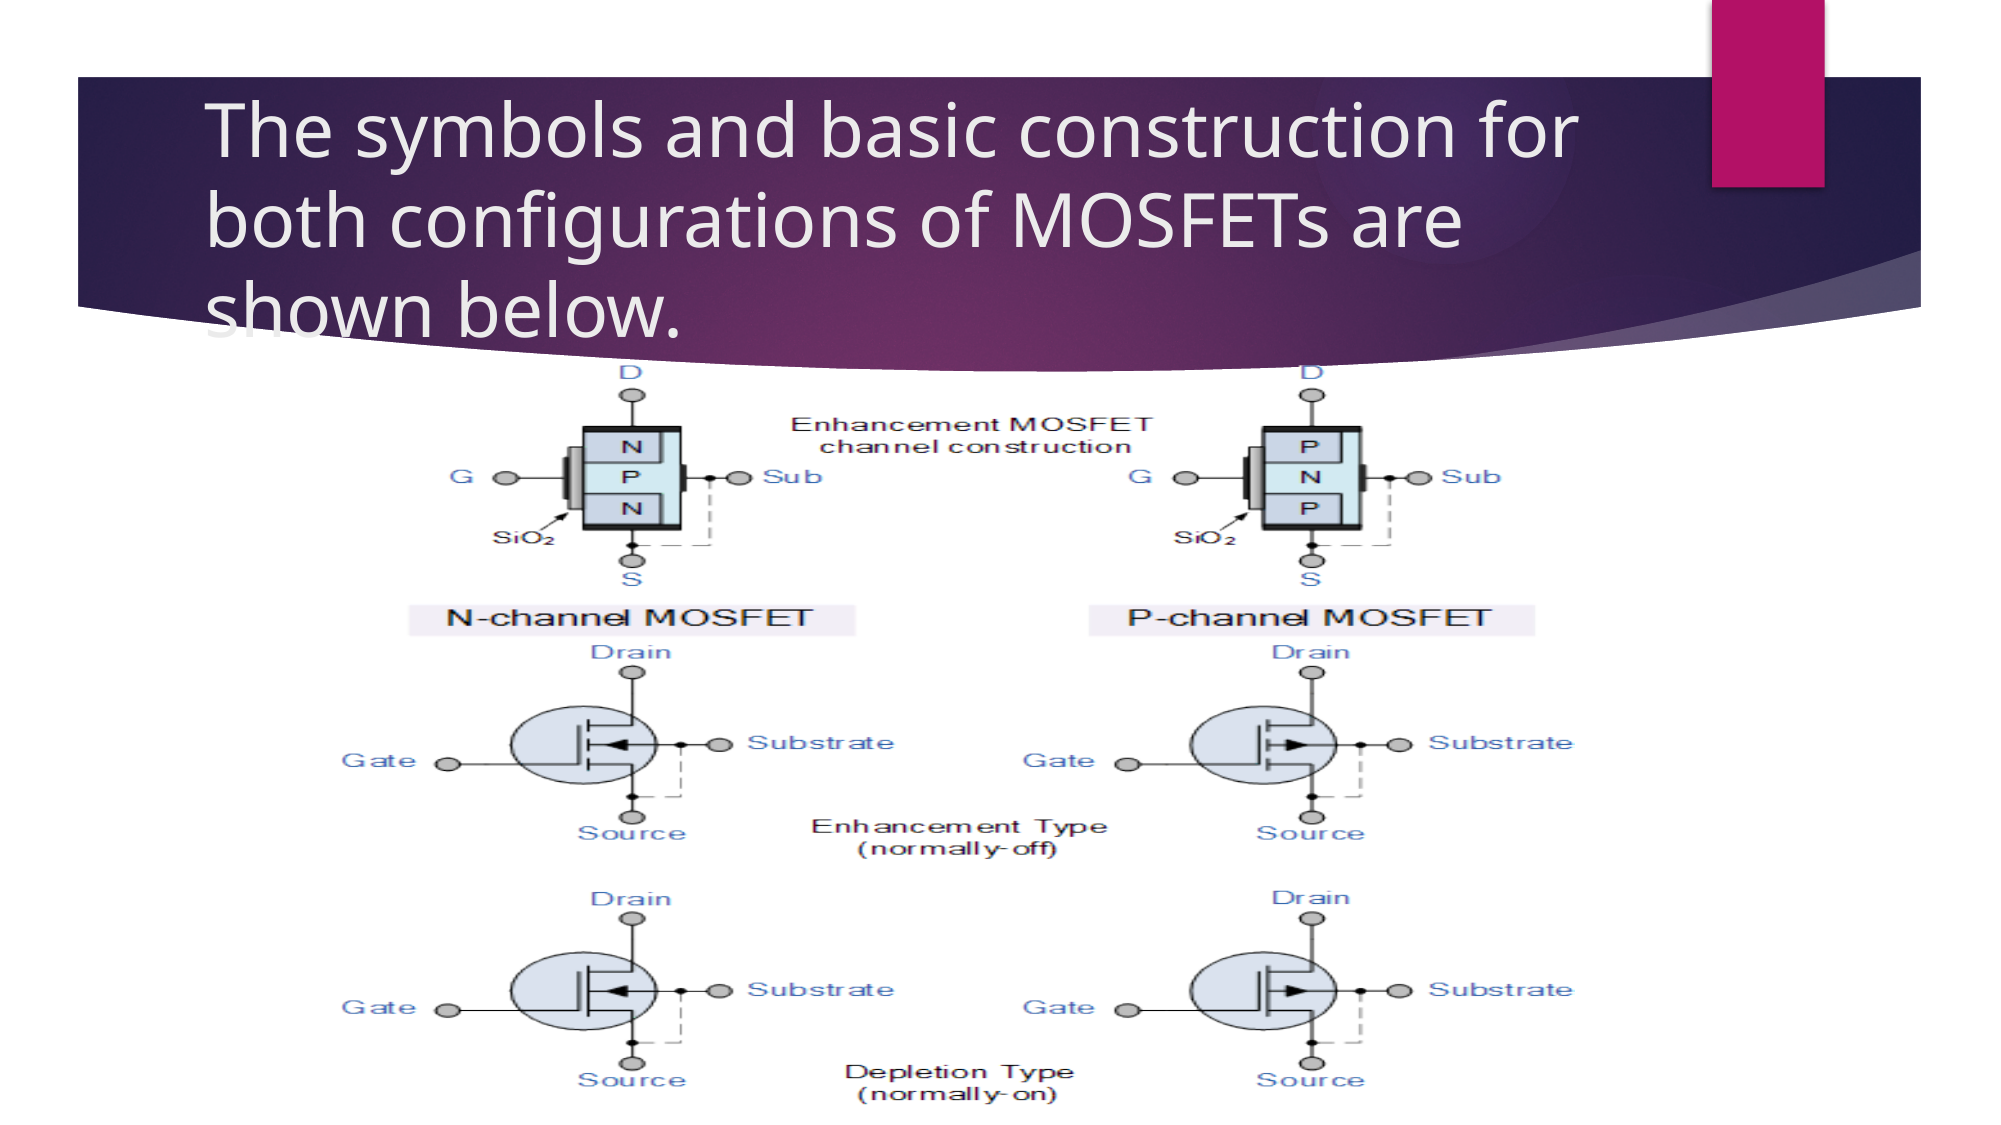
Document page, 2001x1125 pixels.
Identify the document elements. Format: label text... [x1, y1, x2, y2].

title The symbols and basic construction for both configurations of MOSFETs are shown below. [189, 159, 1627, 276]
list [341, 360, 1575, 1106]
